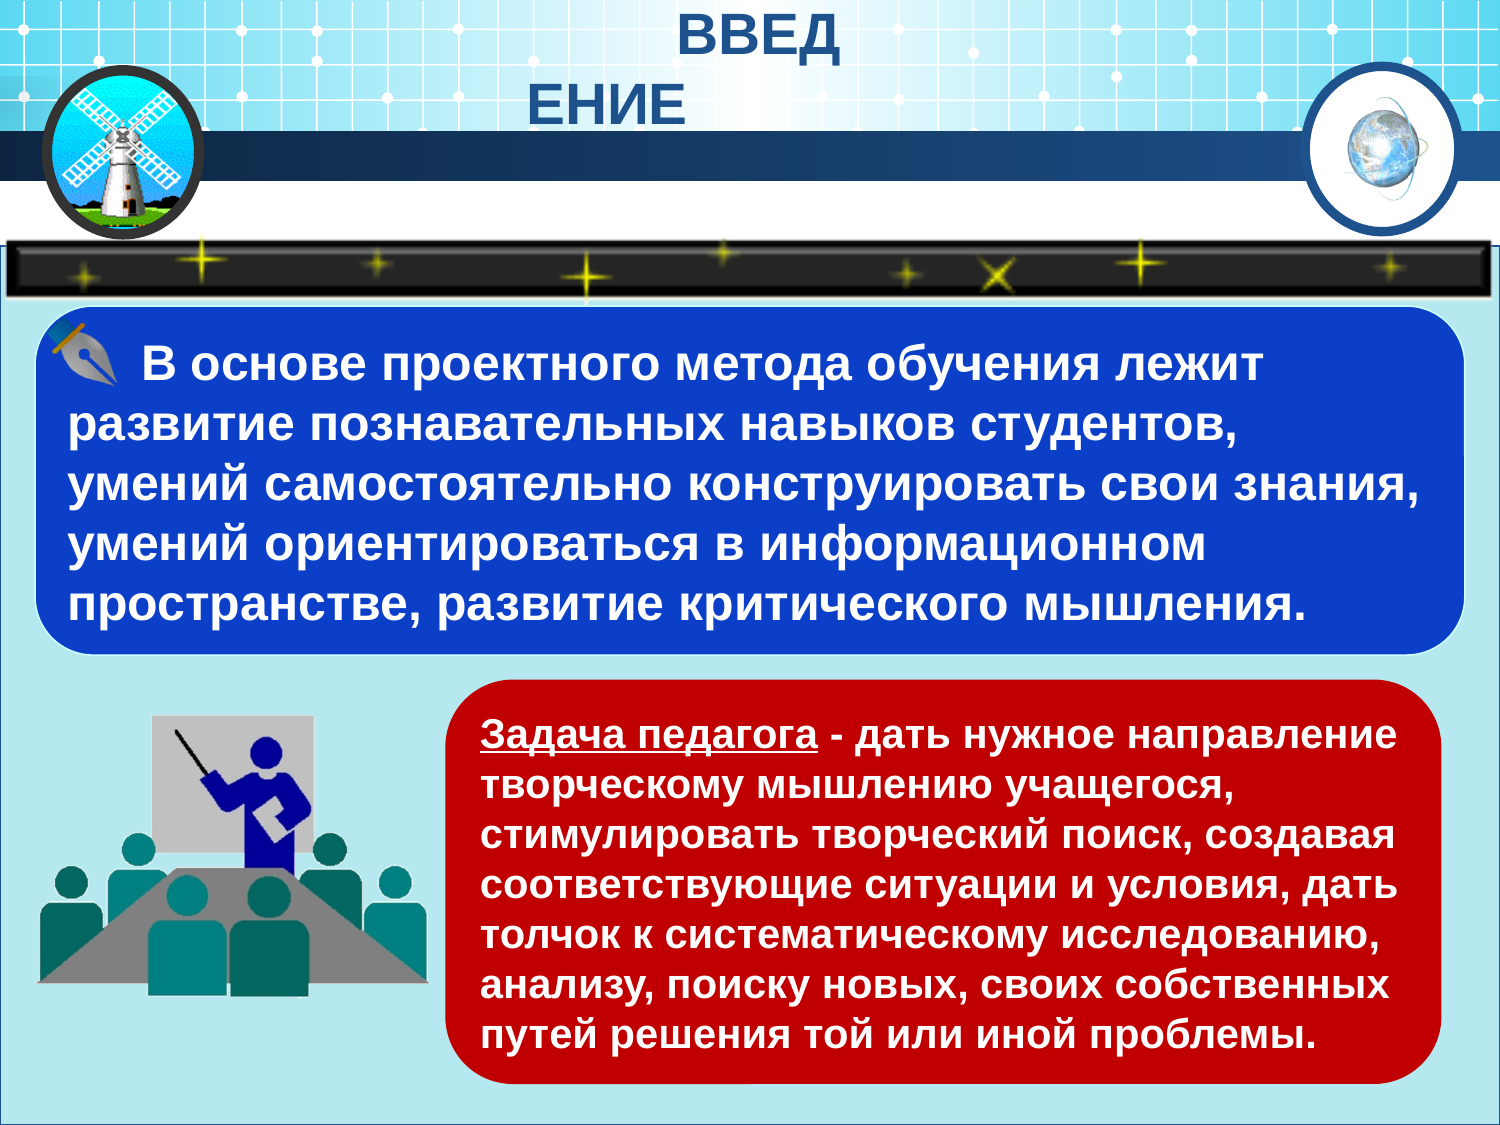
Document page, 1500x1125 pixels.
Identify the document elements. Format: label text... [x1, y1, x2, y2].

picture [34, 714, 432, 1001]
picture [1310, 72, 1454, 226]
text_box Задача педагога - дать нужное направление творческому мышлению учащегося, стимулировать творческий поиск, создавая соответствующие ситуации и условия, дать толчок к систематическому исследованию, анализу, поиску новых, своих собственных путей решения той или иной проблемы. [445, 679, 1442, 1085]
picture [46, 316, 118, 387]
text_box [0, 313, 1500, 1125]
picture [0, 70, 1500, 306]
text_box ВВЕДЕНИЕ [511, 23, 868, 109]
text_box В основе проектного метода обучения лежит развитие познавательных навыков студентов, умений самостоятельно конструировать свои знания, умений ориентироваться в информационном пространстве, развитие критического мышления. [35, 315, 1465, 656]
